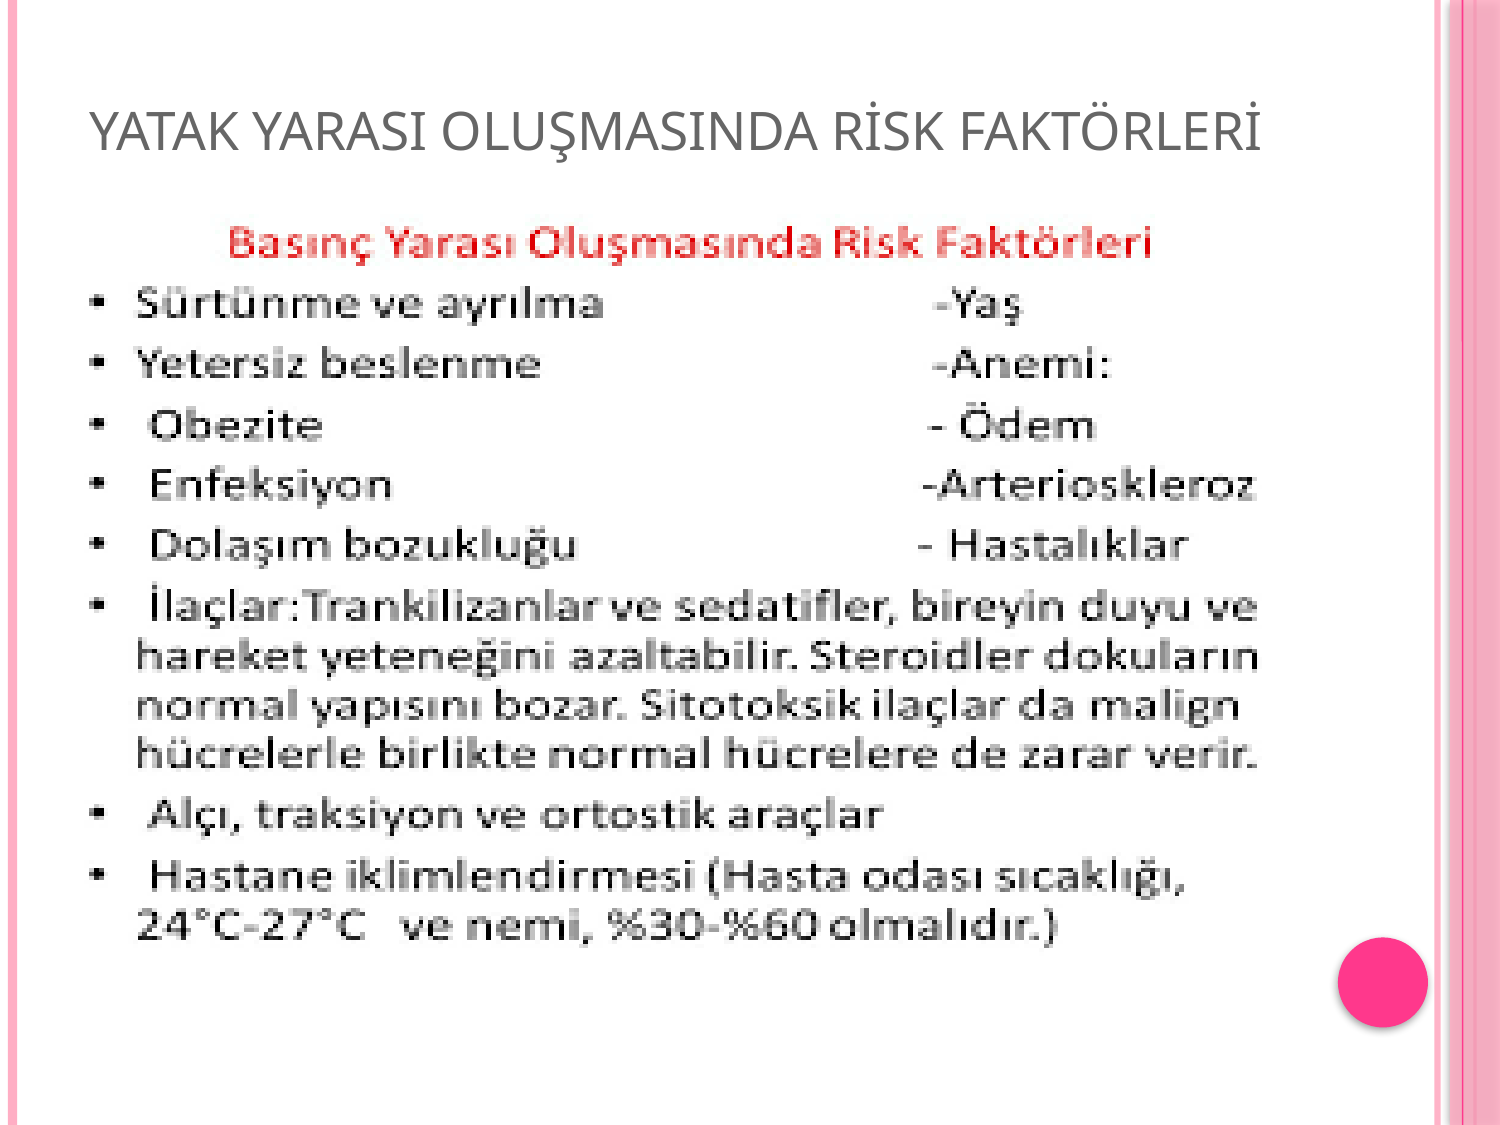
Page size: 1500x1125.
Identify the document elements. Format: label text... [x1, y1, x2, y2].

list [46, 198, 1302, 973]
title Yatak Yarası Oluşmasında Risk Faktörleri [75, 45, 1300, 195]
